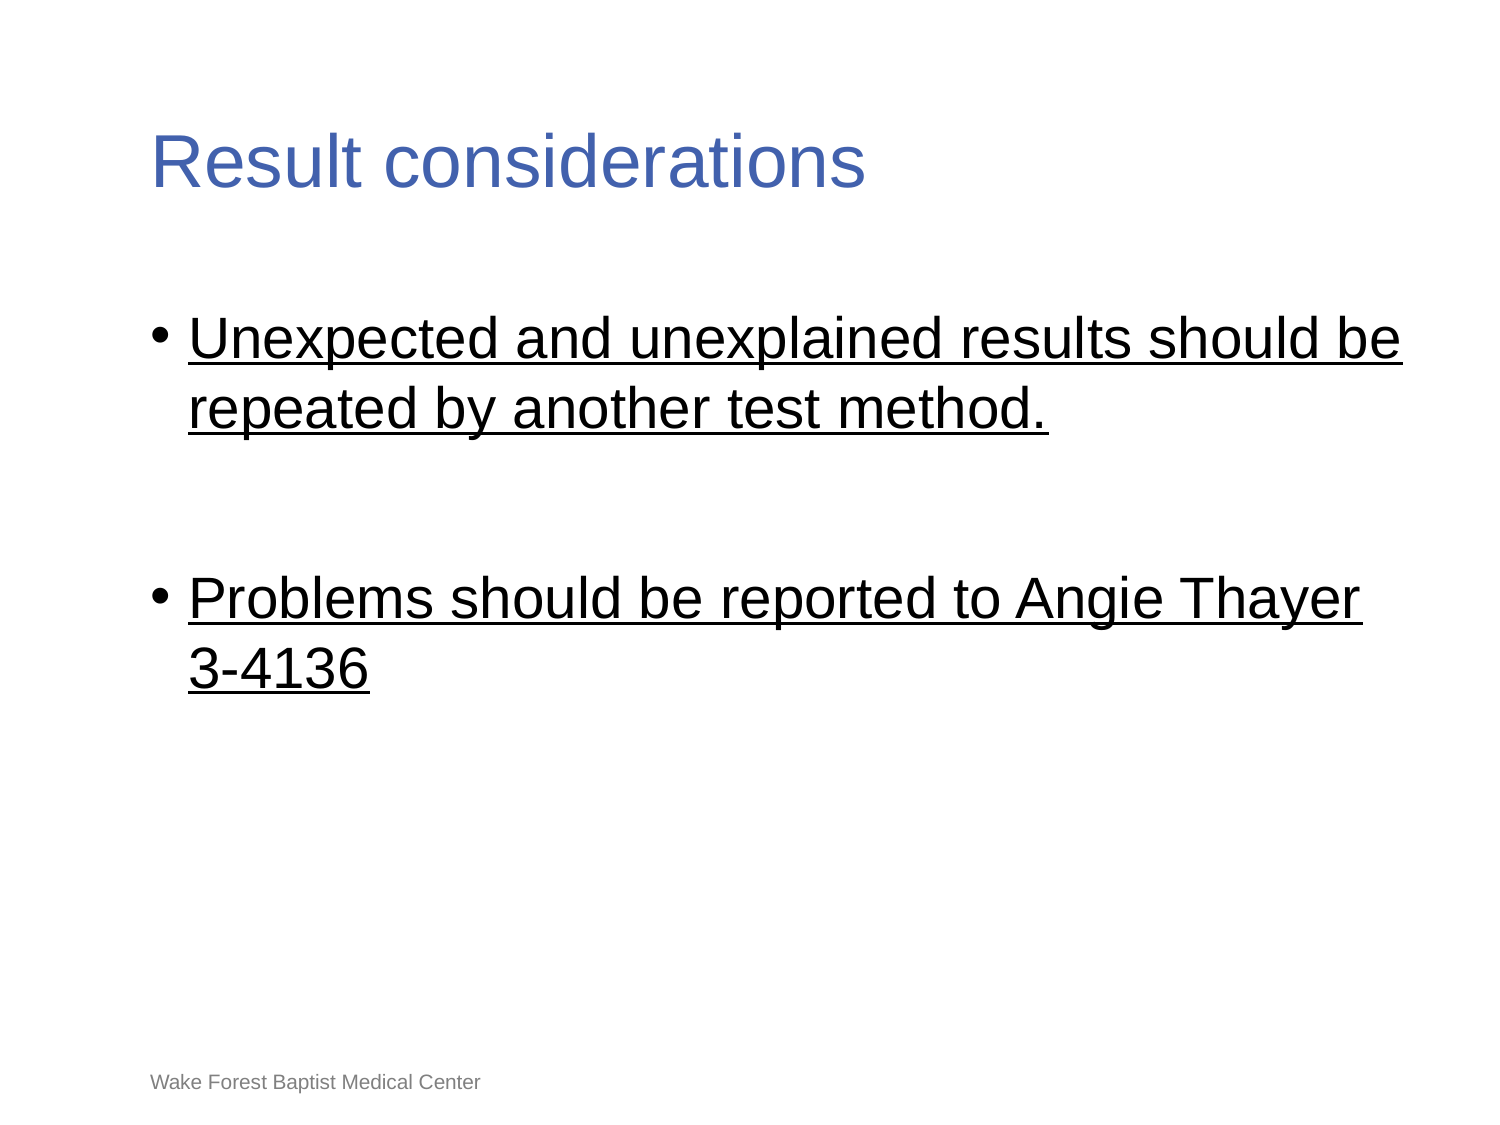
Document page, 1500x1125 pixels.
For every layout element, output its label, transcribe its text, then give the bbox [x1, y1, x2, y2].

title Result considerations [150, 112, 1425, 204]
list Unexpected and unexplained results should be repeated by another test method. Problems should be reported to Angie Thayer 3-4136 [150, 299, 1425, 704]
